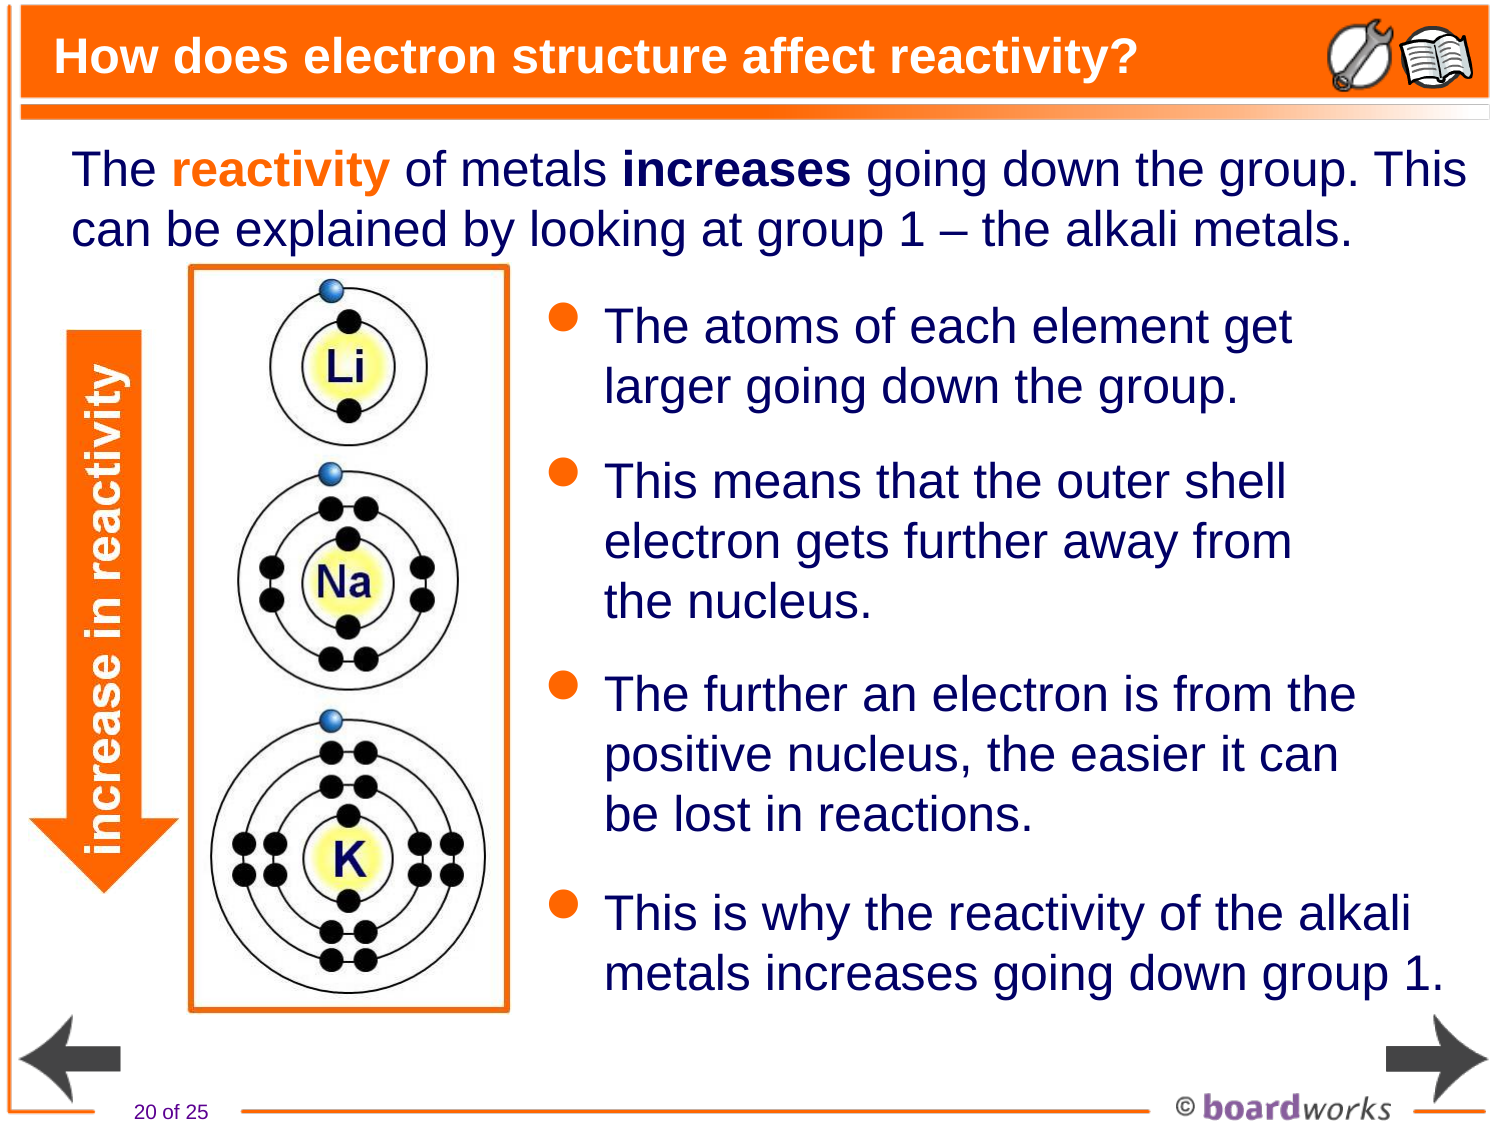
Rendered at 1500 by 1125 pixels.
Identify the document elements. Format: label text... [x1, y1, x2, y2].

text_box The further an electron is from the positive nucleus, the easier it can be lost in reactions. [529, 654, 1400, 849]
text_box The reactivity of metals increases going down the group. This can be explained by looking at group 1 – the alkali metals. [56, 128, 1500, 264]
picture [0, 0, 1500, 1125]
text_box The atoms of each element get larger going down the group. [529, 285, 1400, 421]
text_box This is why the reactivity of the alkali metals increases going down group 1. [529, 872, 1469, 1008]
text_box This means that the outer shell electron gets further away from the nucleus. [529, 441, 1373, 636]
title How does electron structure affect reactivity? [38, 8, 1308, 100]
